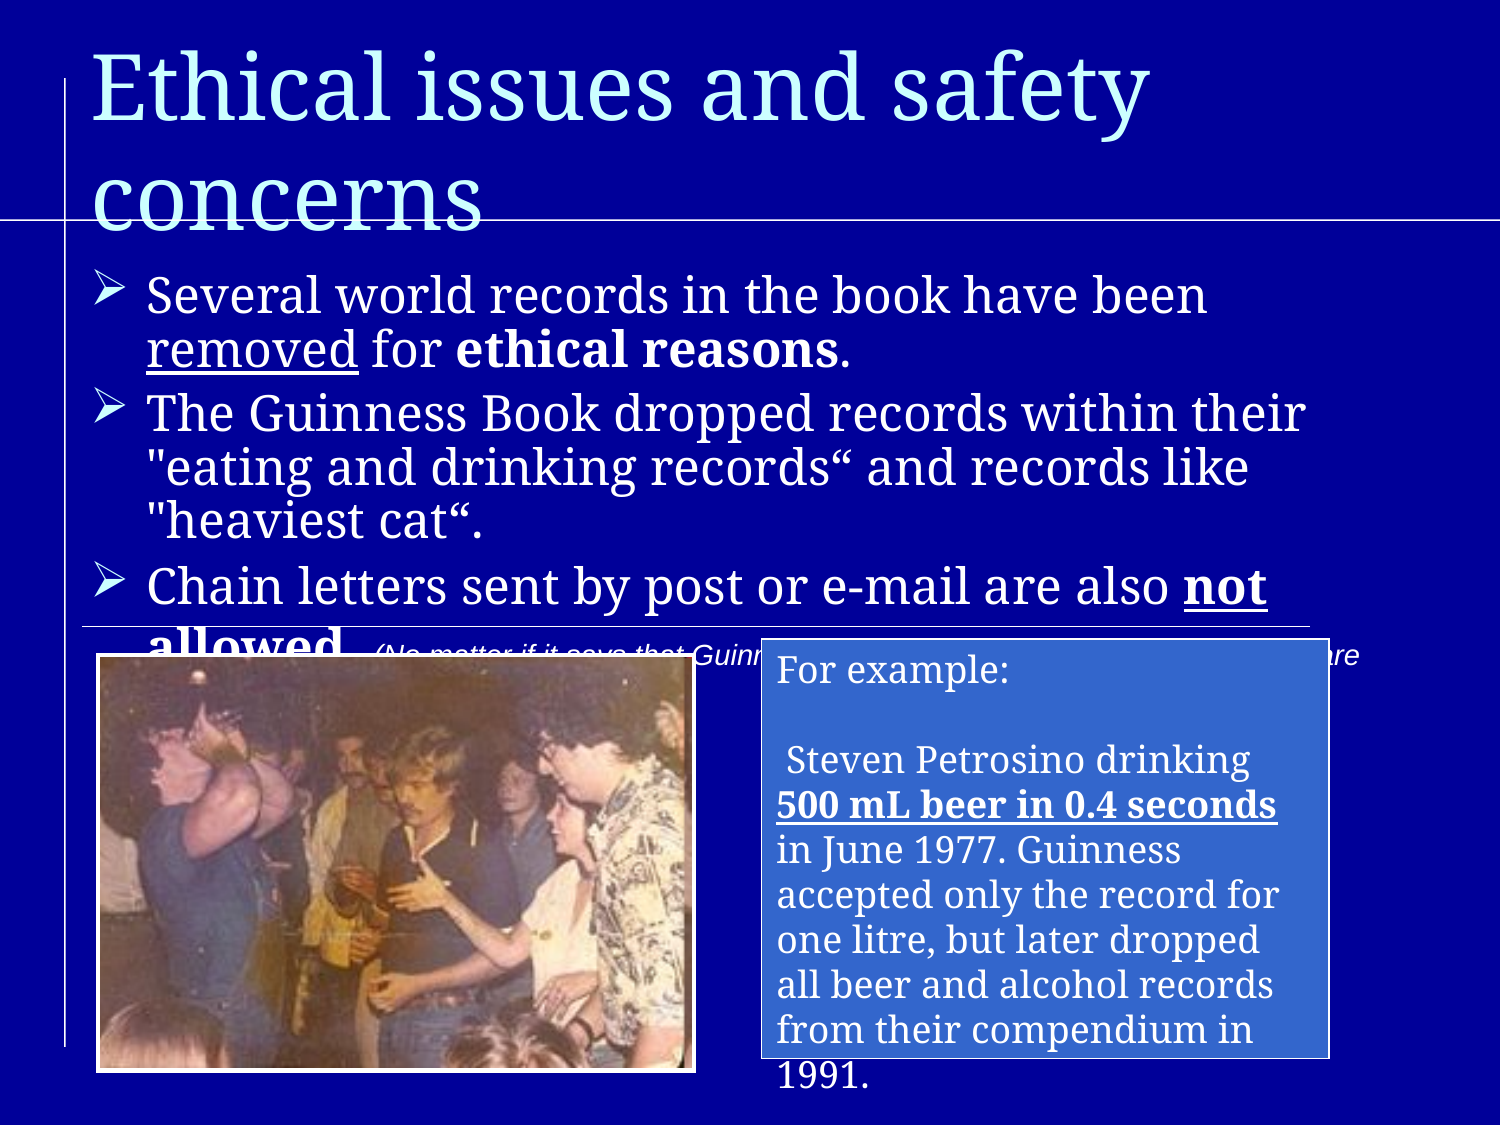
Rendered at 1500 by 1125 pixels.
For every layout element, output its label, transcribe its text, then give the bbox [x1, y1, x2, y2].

title Ethical issues and safety concerns [75, 221, 1425, 233]
title Ethical issues and safety concerns [75, 45, 1425, 220]
text_box For example: Steven Petrosino drinking 500 mL beer in 0.4 seconds in June 1977. Guinness accepted only the record for one litre, but later dropped all beer and alcohol records from their compendium in 1991. [761, 638, 1329, 1059]
list Several world records in the book have been removed for ethical reasons. The Guinness Book dropped records within their "eating and drinking records“ and records like "heaviest cat“. Chain letters sent by post or e-mail are also not allowed. (No matter if it says that Guinness World Records and the postal service are involved, they are not! ) [75, 262, 1400, 646]
picture [100, 657, 692, 1069]
